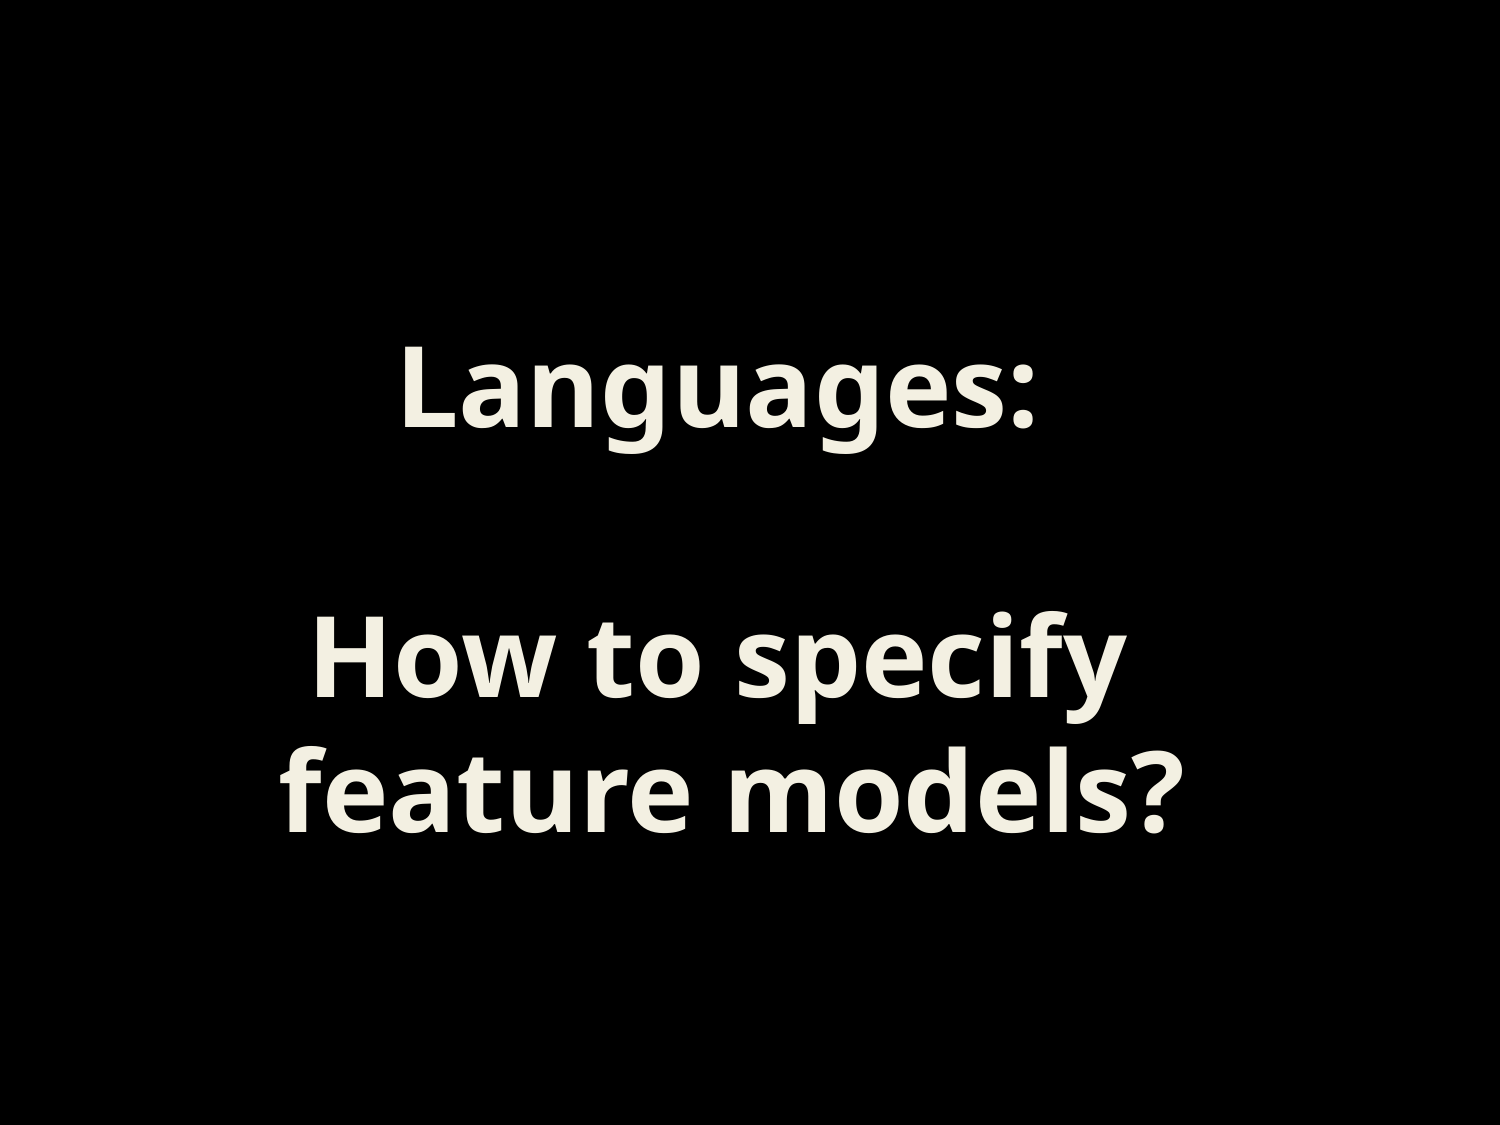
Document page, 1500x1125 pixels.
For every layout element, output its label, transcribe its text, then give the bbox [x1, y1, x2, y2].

text_box Languages: How to specify feature models? [64, 172, 1400, 863]
